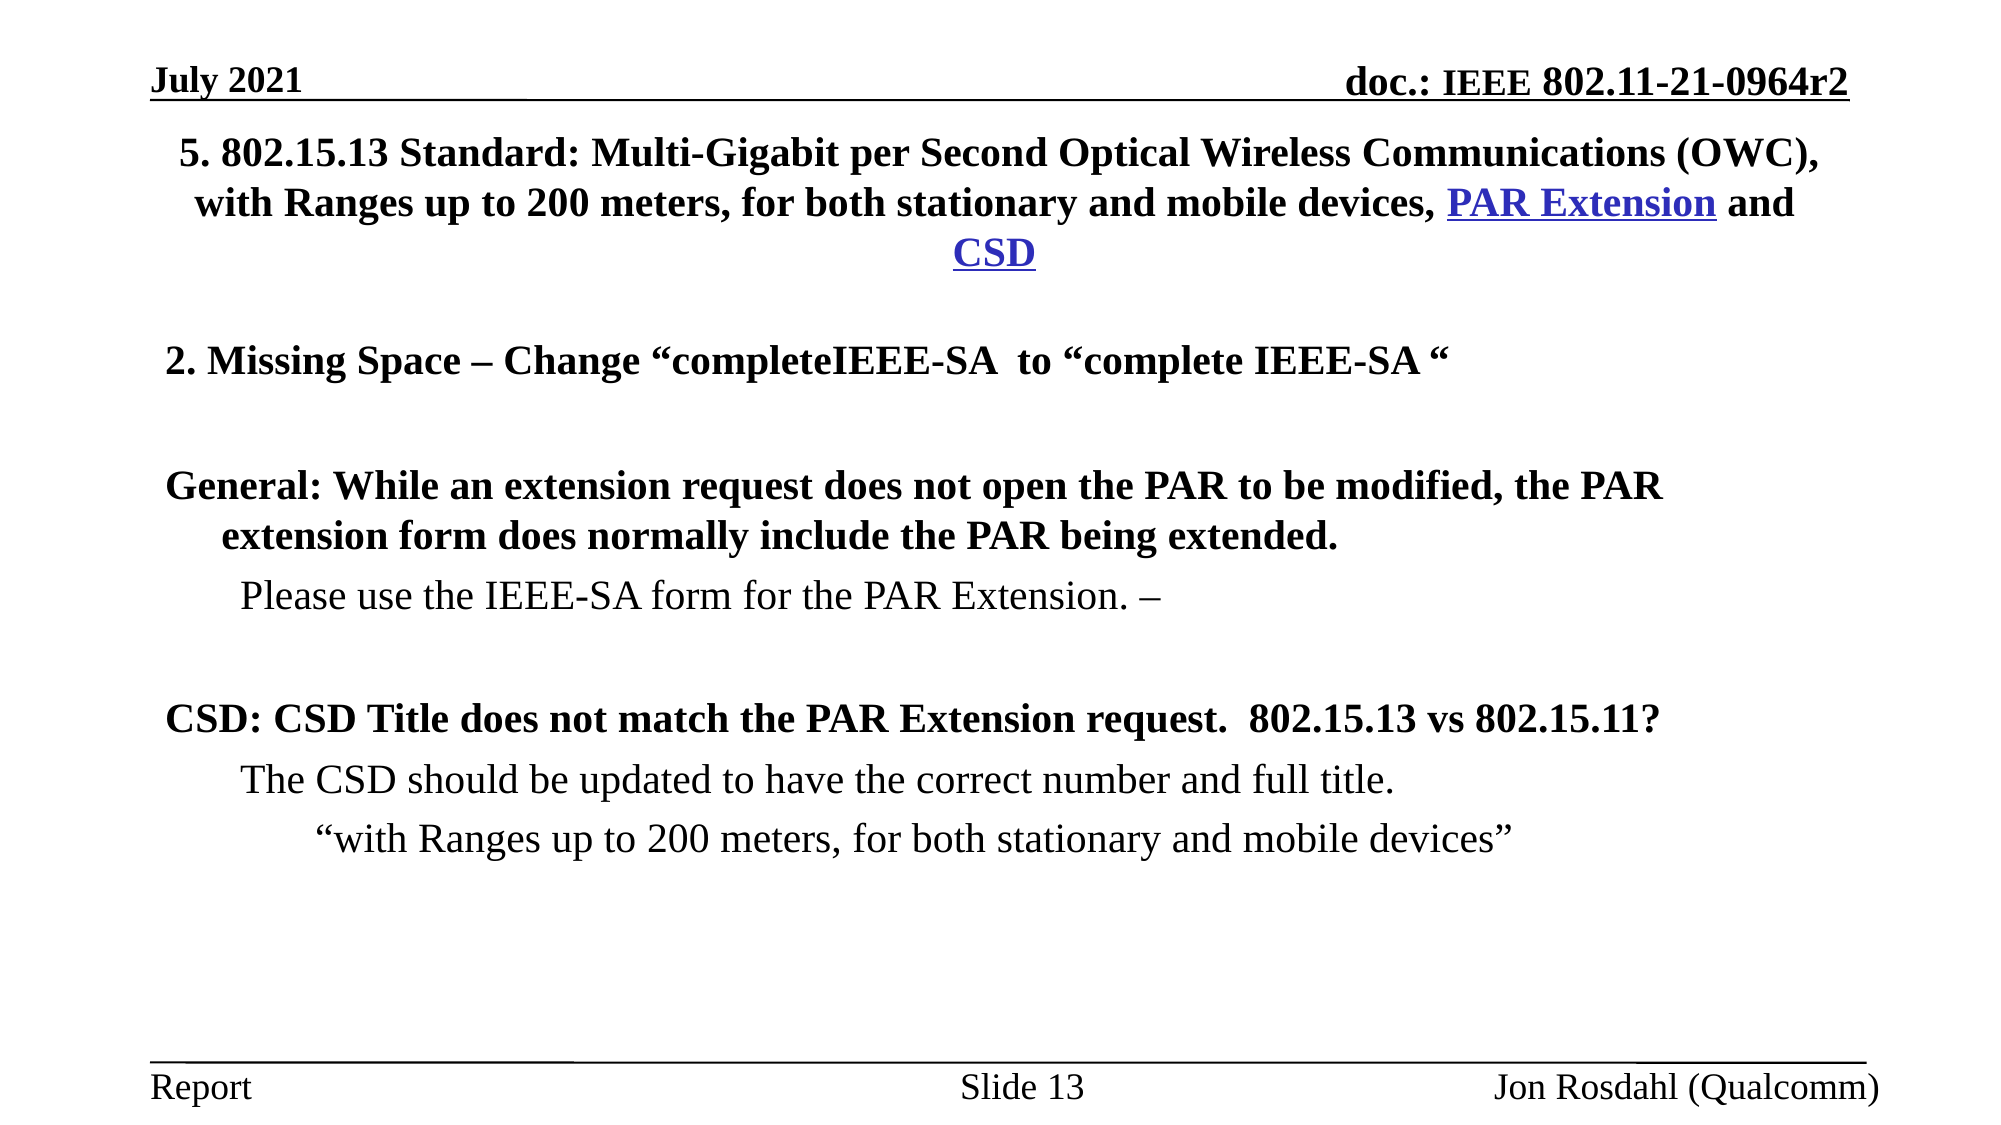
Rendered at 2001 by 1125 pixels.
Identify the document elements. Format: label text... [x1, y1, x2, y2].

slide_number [149, 49, 431, 100]
list 2. Missing Space – Change “completeIEEE-SA to “complete IEEE-SA “ General: While an extension request does not open the PAR to be modified, the PAR extension form does normally include the PAR being extended. Please use the IEEE-SA form for the PAR Extension. – CSD: CSD Title does not match the PAR Extension request. 802.15.13 vs 802.15.11? The CSD should be updated to have the correct number and full title. “with Ranges up to 200 meters, for both stationary and mobile devices” [149, 324, 1850, 1000]
slide_number Slide 13 [950, 1061, 1095, 1125]
footer Jon Rosdahl (Qualcomm) [1436, 1061, 1881, 1108]
title 5. 802.15.13 Standard: Multi-Gigabit per Second Optical Wireless Communications (OWC), with Ranges up to 200 meters, for both stationary and mobile devices, PAR Extension and CSD [149, 112, 1850, 288]
